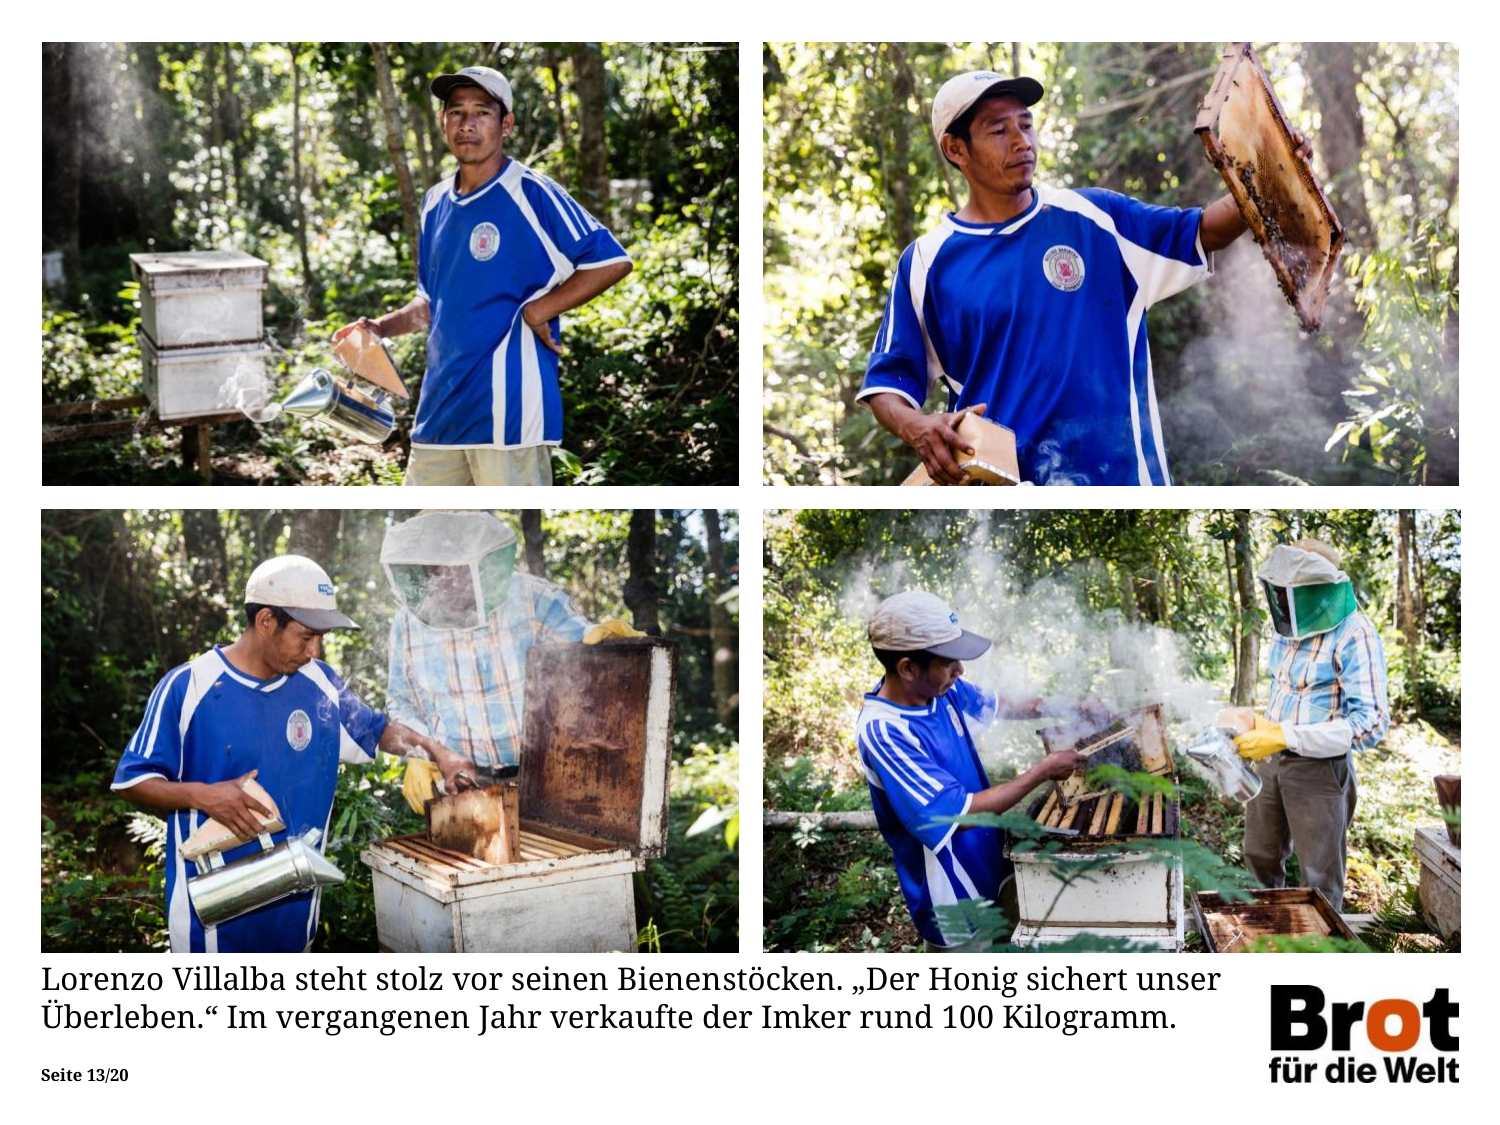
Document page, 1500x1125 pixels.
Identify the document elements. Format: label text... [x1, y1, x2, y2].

picture [42, 42, 739, 486]
text_box Lorenzo Villalba steht stolz vor seinen Bienen­stöcken. „Der Honig sichert unser Überleben.“ Im vergangenen Jahr verkaufte der Imker rund 100 Kilogramm. [41, 952, 1294, 1042]
picture [763, 509, 1461, 953]
picture [40, 509, 739, 953]
picture [763, 42, 1460, 486]
picture [1269, 985, 1459, 1083]
